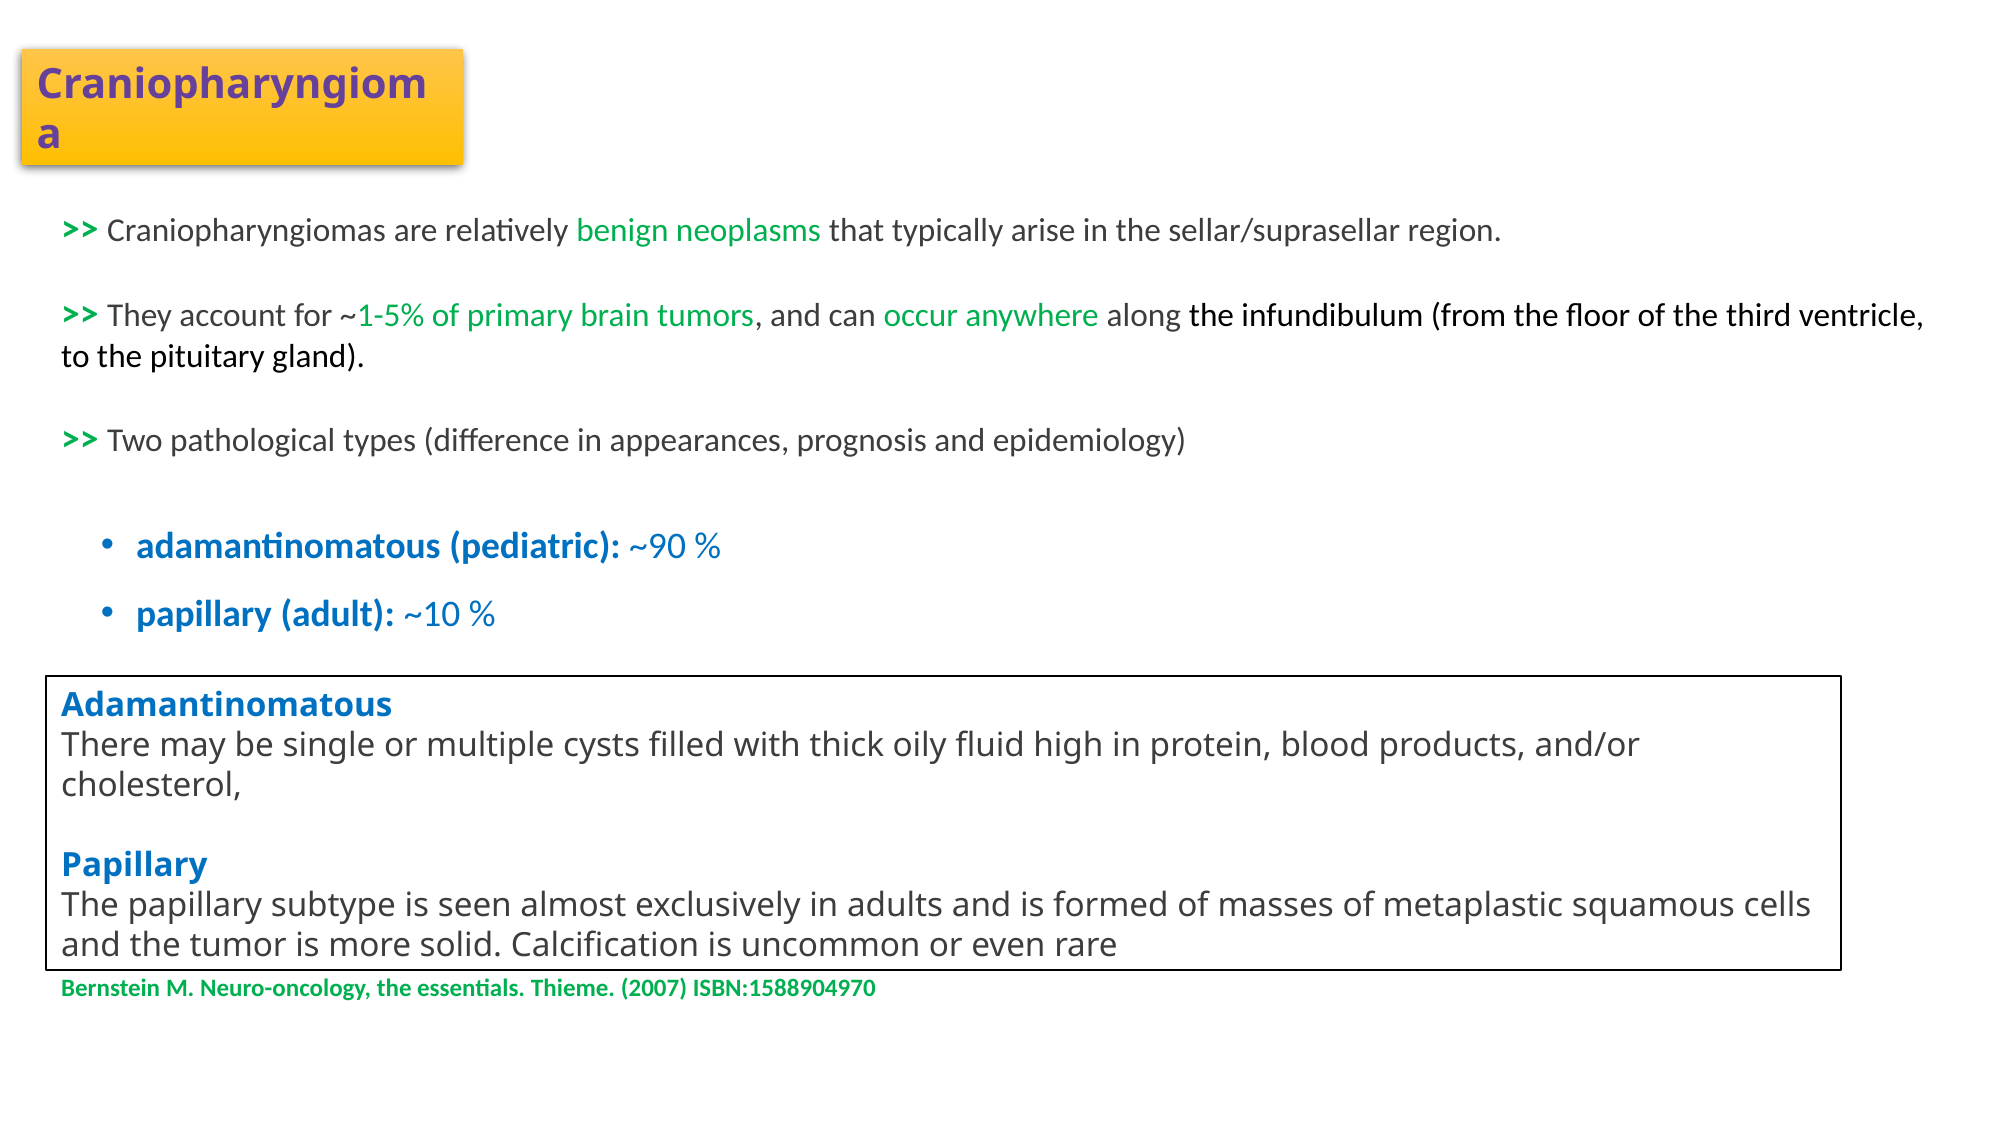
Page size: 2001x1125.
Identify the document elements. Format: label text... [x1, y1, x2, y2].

text_box Bernstein M. Neuro-oncology, the essentials. Thieme. (2007) ISBN:1588904970 [46, 971, 1691, 1009]
text_box >> Craniopharyngiomas are relatively benign neoplasms that typically arise in the sellar/suprasellar region. >> They account for ~1-5% of primary brain tumors, and can occur anywhere along the infundibulum (from the floor of the third ventricle, to the pituitary gland). >> Two pathological types (difference in appearances, prognosis and epidemiology) adamantinomatous (pediatric): ~90 % papillary (adult): ~10 % [46, 196, 1940, 641]
text_box Craniopharyngioma [21, 49, 463, 165]
text_box Adamantinomatous There may be single or multiple cysts filled with thick oily fluid high in protein, blood products, and/or cholesterol, Papillary The papillary subtype is seen almost exclusively in adults and is formed of masses of metaplastic squamous cells and the tumor is more solid. Calcification is uncommon or even rare [46, 676, 1842, 971]
